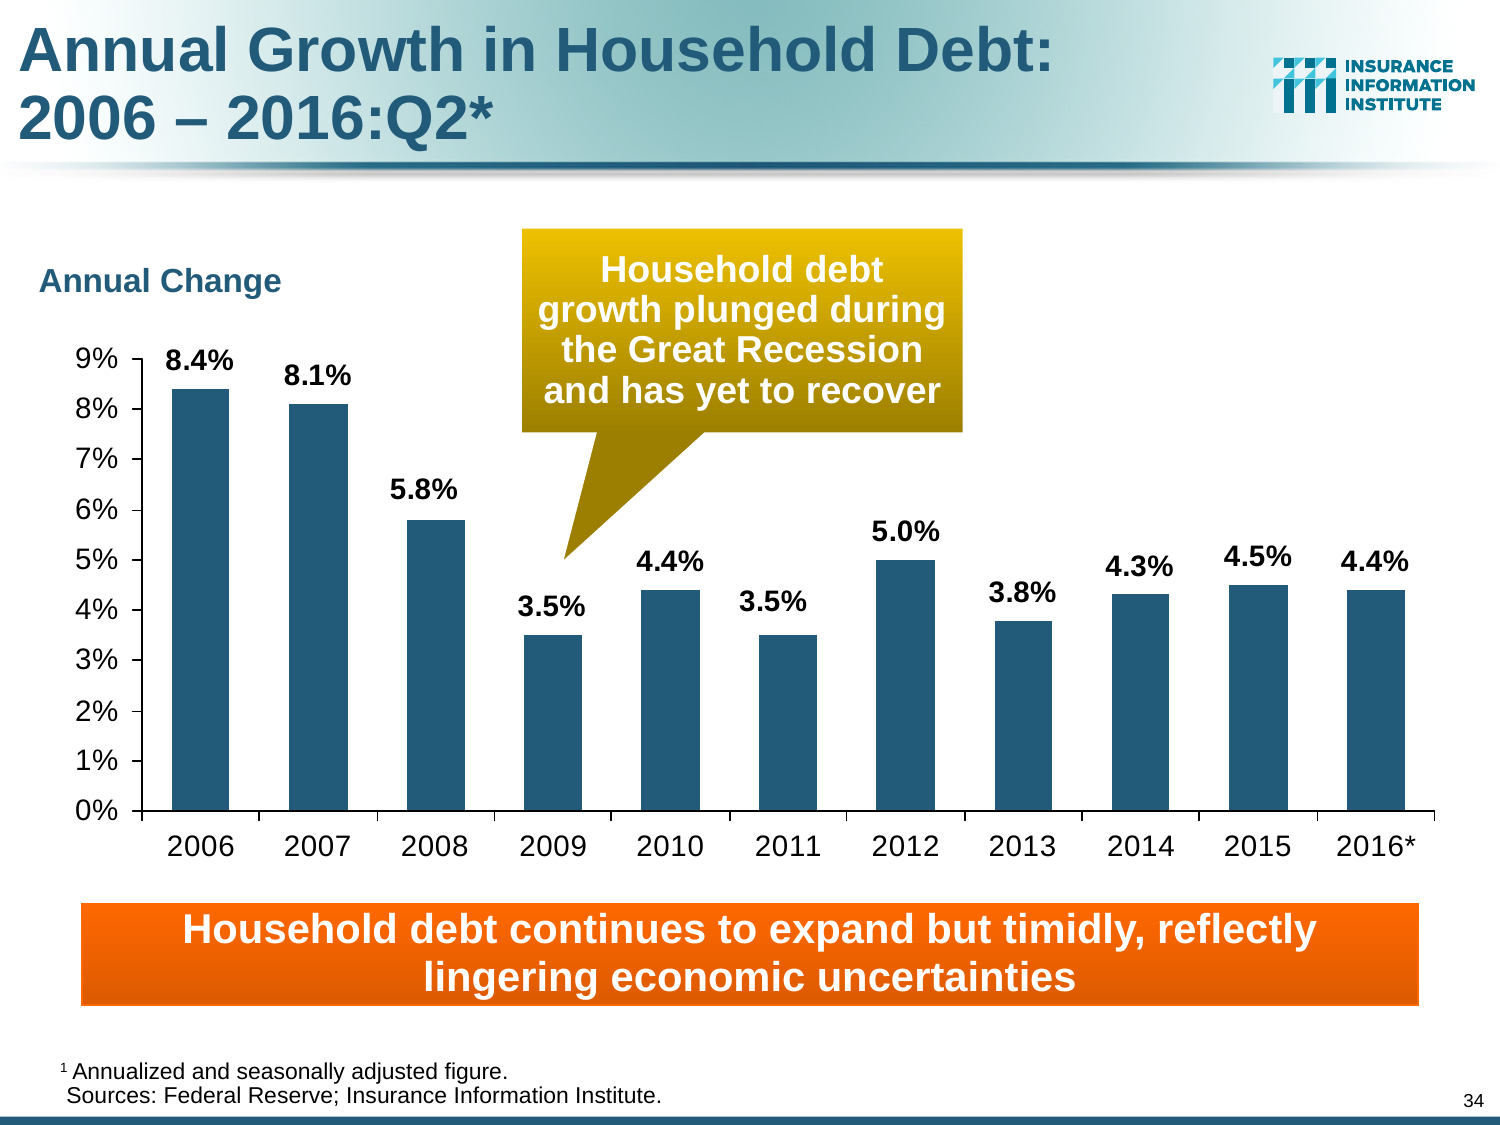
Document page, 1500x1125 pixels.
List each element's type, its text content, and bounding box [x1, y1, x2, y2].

slide_number 34 [1463, 1091, 1485, 1112]
text_box Annual Change [38, 264, 58, 301]
title Annual Growth in Household Debt: 2006 – 2016:Q2* [10, 14, 1357, 157]
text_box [62, 262, 1482, 880]
text_box Household debt growth plunged during the Great Recession and has yet to recover [519, 226, 966, 260]
picture [0, 0, 1500, 189]
text_box Household debt continues to expand but timidly, reflectly lingering economic uncertainties [81, 904, 1418, 1005]
text_box 1 Annualized and seasonally adjusted figure. Sources: Federal Reserve; Insurance Information Institute. [0, 1059, 1463, 1125]
